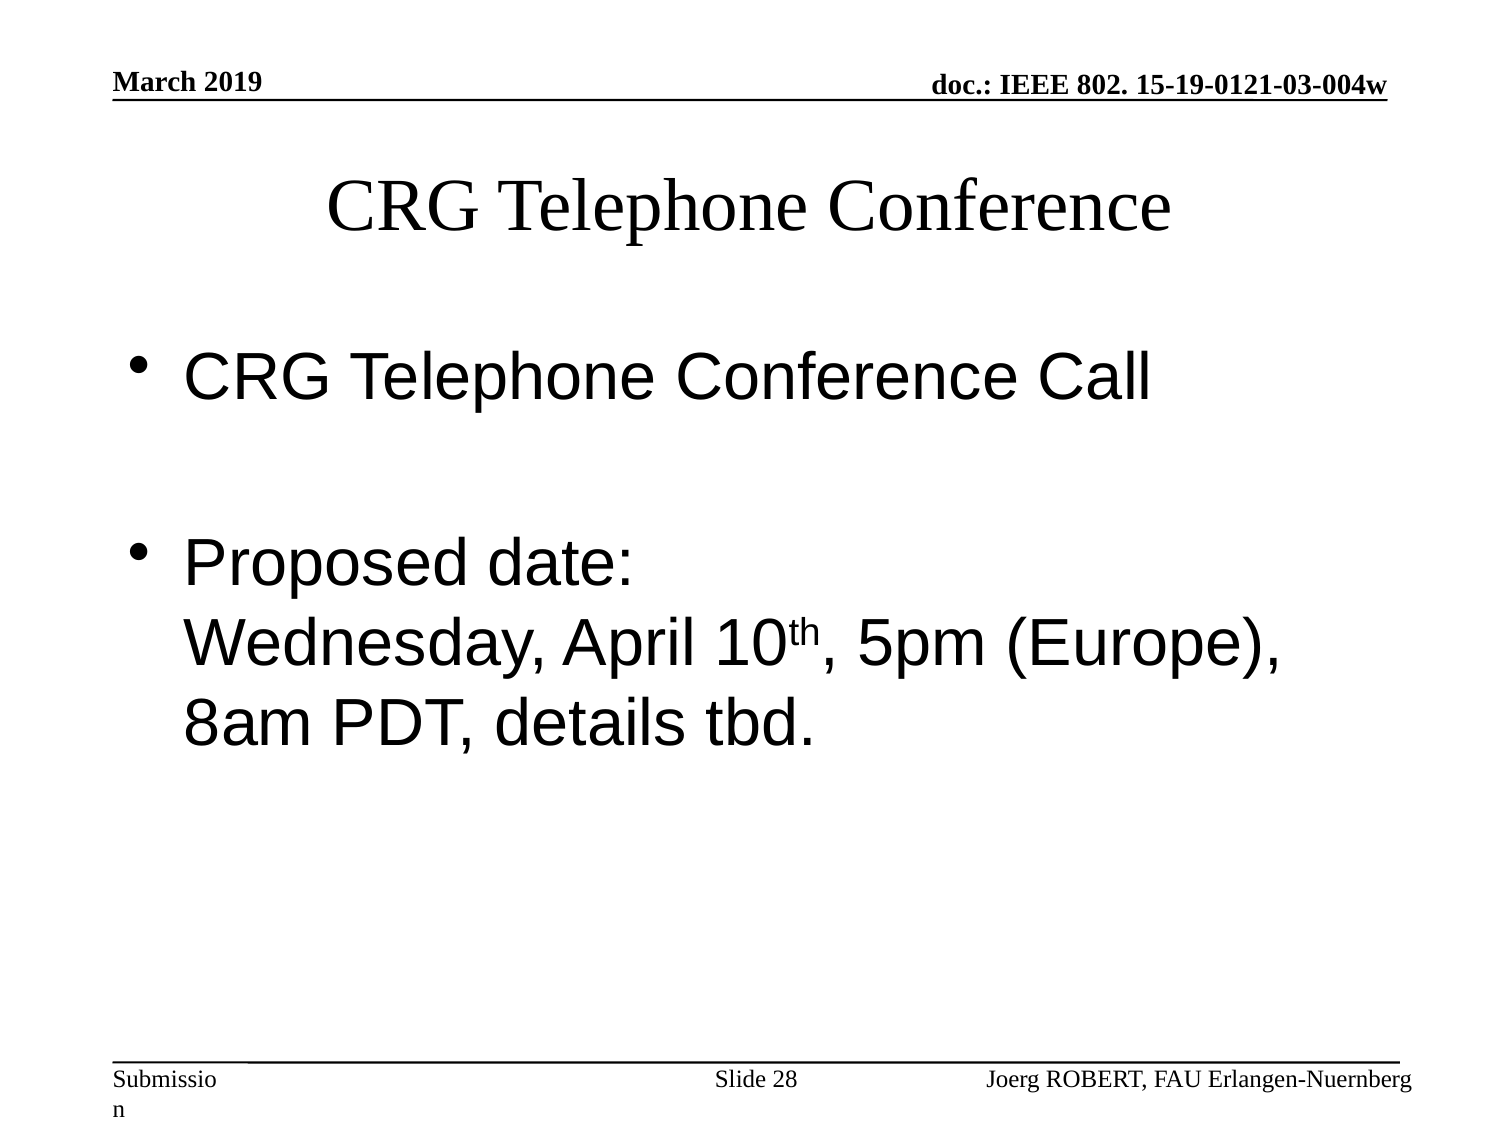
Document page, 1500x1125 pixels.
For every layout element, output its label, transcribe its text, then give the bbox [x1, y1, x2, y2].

title CRG Telephone Conference [112, 112, 1388, 288]
slide_number Slide 28 [712, 1062, 800, 1093]
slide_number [112, 62, 375, 98]
list CRG Telephone Conference Call Proposed date: Wednesday, April 10th, 5pm (Europe), 8am PDT, details tbd. [112, 324, 1388, 1000]
footer Joerg ROBERT, FAU Erlangen-Nuernberg [900, 1062, 1413, 1093]
